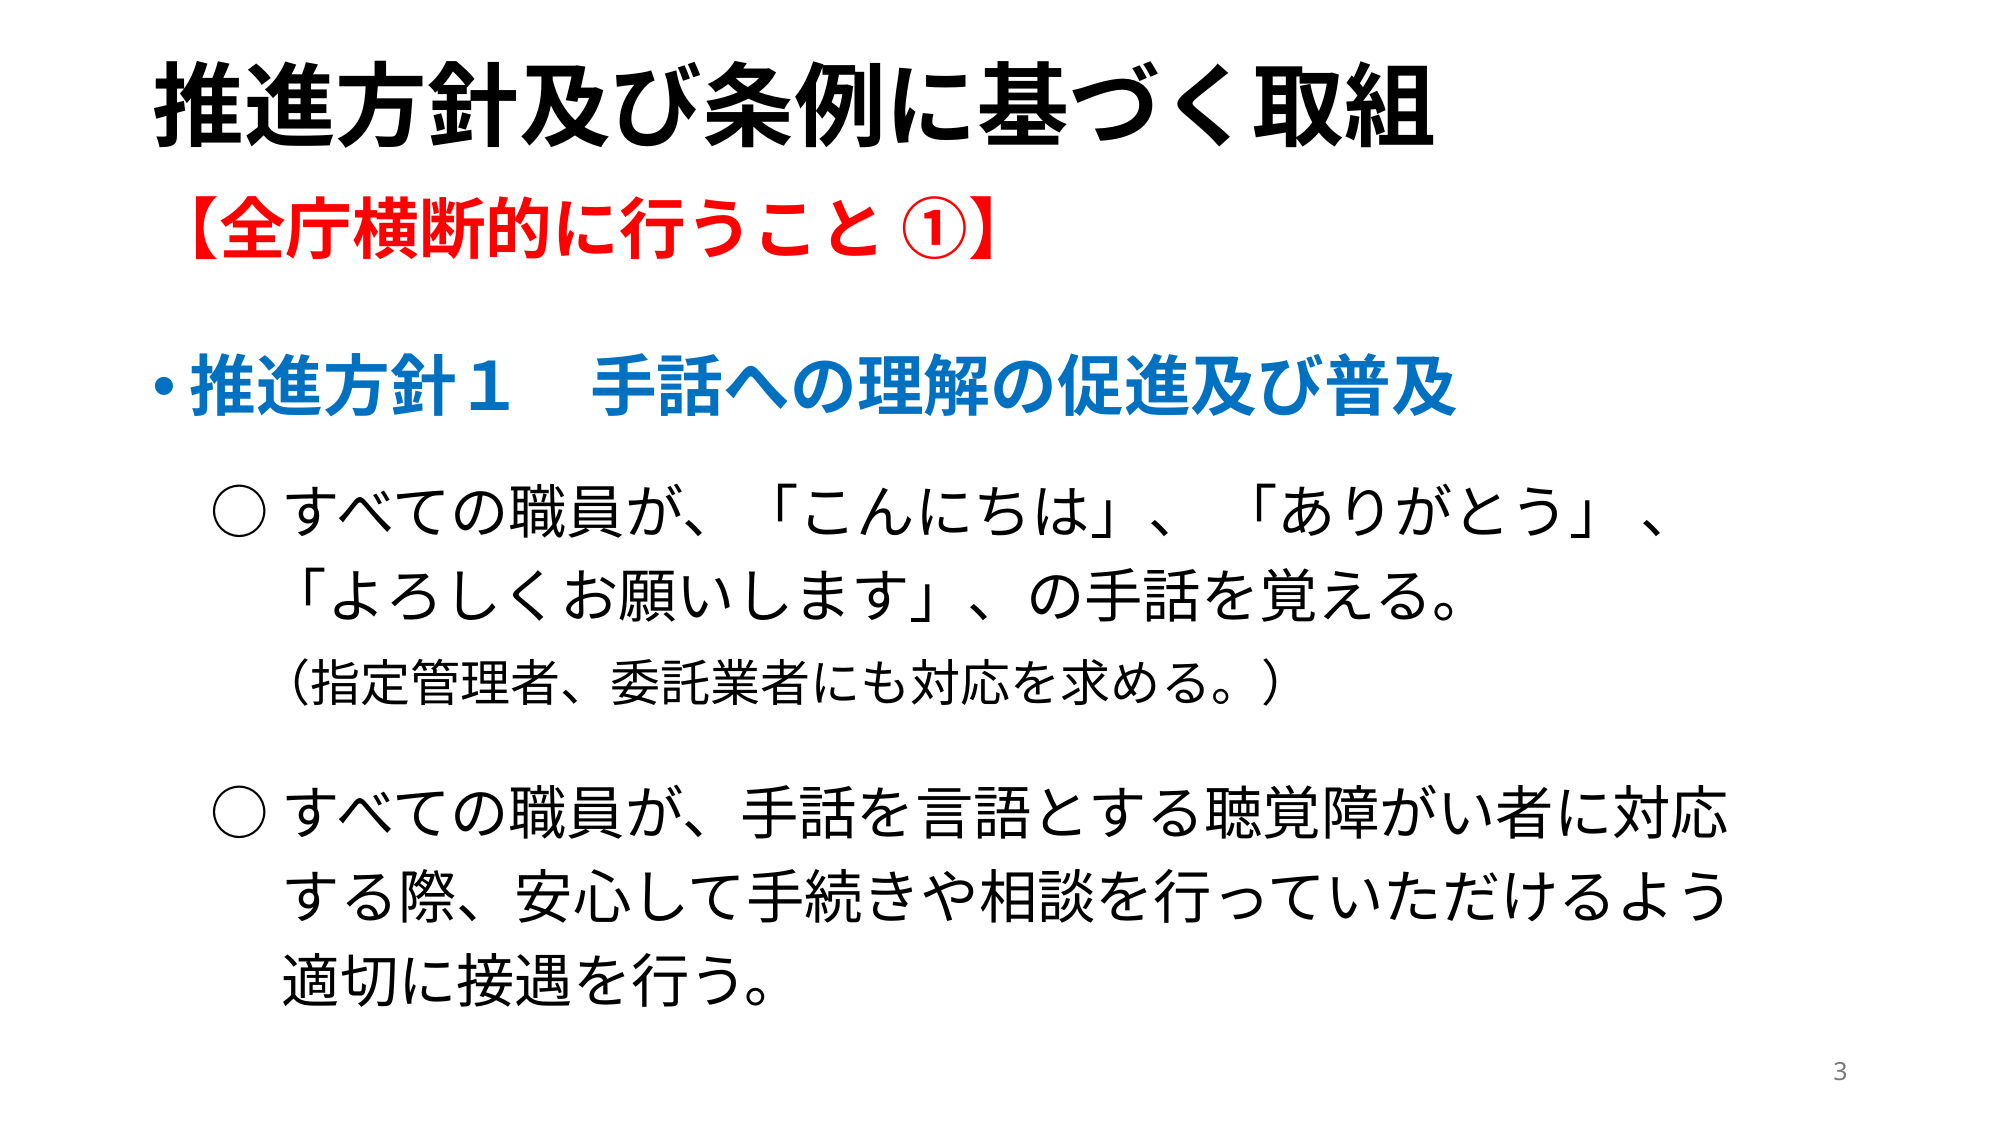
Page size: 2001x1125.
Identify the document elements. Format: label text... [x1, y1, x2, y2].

title 推進方針及び条例に基づく取組 [137, 1, 1863, 167]
text_box 【全庁横断的に行うこと ①】 [137, 167, 1863, 297]
slide_number 3 [1412, 1042, 1863, 1103]
list 推進方針１ 手話への理解の促進及び普及 ○ すべての職員が、「こんにちは」、 「ありがとう」 、 「よろしくお願いします」、の手話を覚える。 （指定管理者、委託業者にも対応を求める。） ○ すべての職員が、手話を言語とする聴覚障がい者に対応 する際、安心して手続きや相談を行っていただけるよう 適切に接遇を行う。 [137, 345, 1863, 1103]
